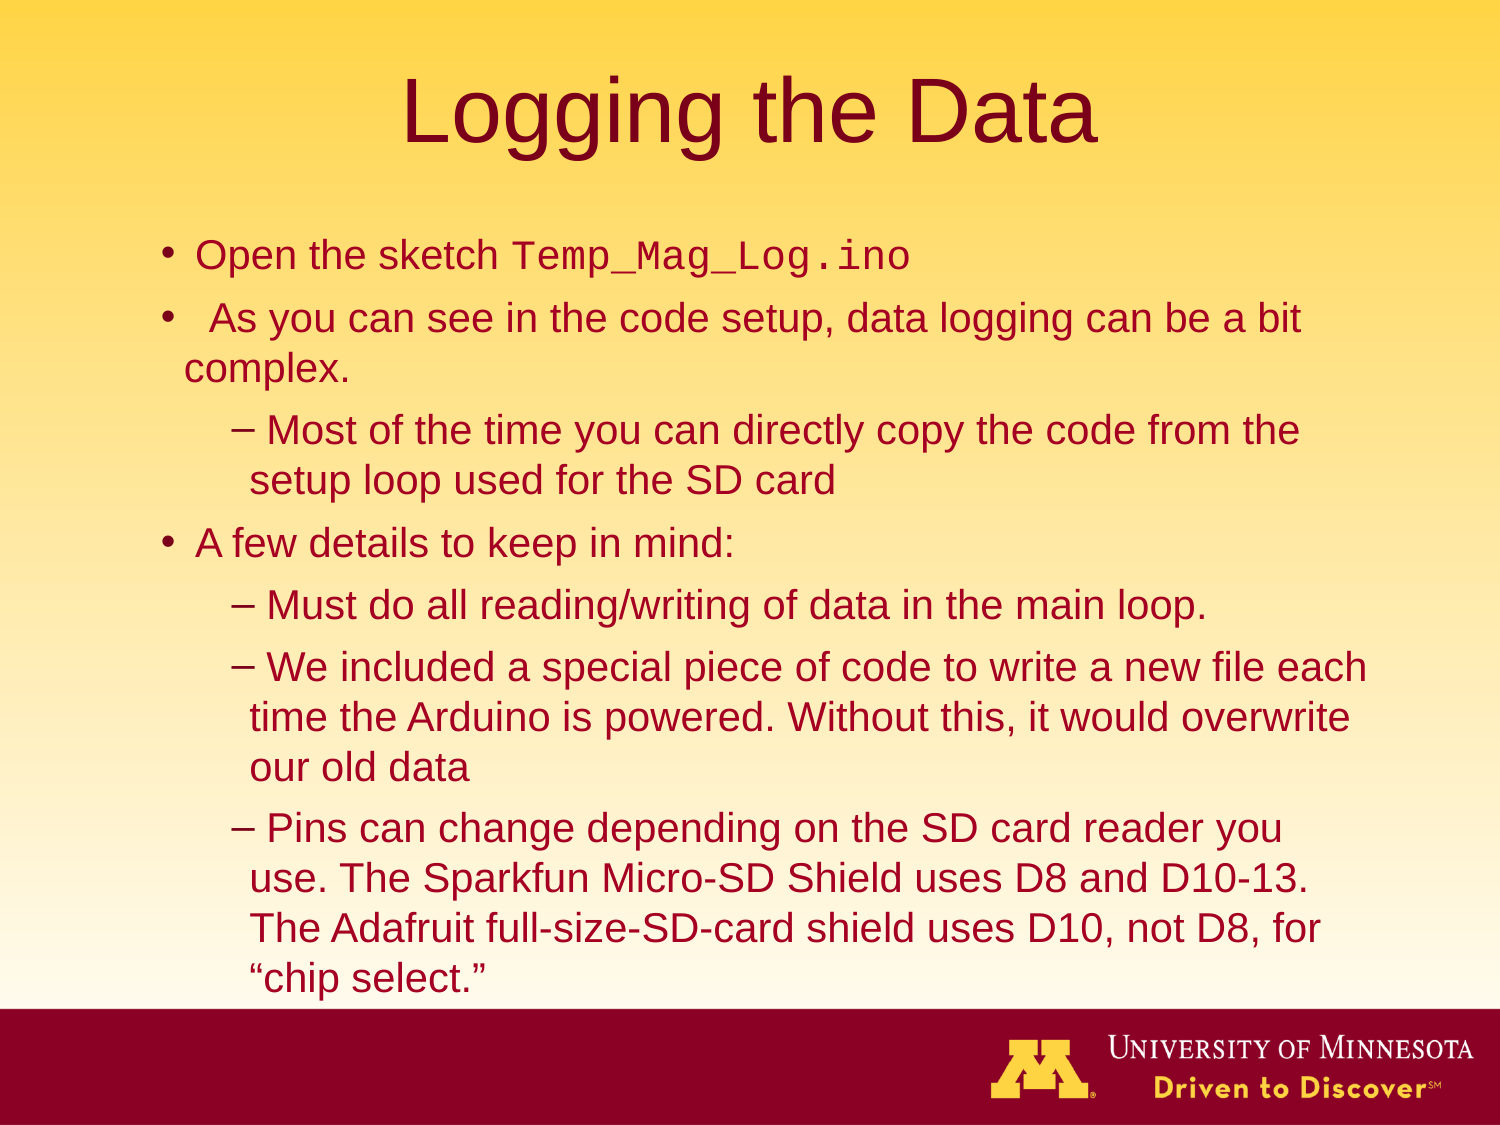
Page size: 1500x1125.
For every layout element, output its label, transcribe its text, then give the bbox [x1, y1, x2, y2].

title Logging the Data [112, 0, 1388, 211]
picture [0, 0, 1500, 1125]
list Open the sketch Temp_Mag_Log.ino As you can see in the code setup, data logging can be a bit complex. Most of the time you can directly copy the code from the setup loop used for the SD card A few details to keep in mind: Must do all reading/writing of data in the main loop. We included a special piece of code to write a new file each time the Arduino is powered. Without this, it would overwrite our old data Pins can change depending on the SD card reader you use. The Sparkfun Micro-SD Shield uses D8 and D10-13. The Adafruit full-size-SD-card shield uses D10, not D8, for “chip select.” [112, 212, 1388, 1000]
